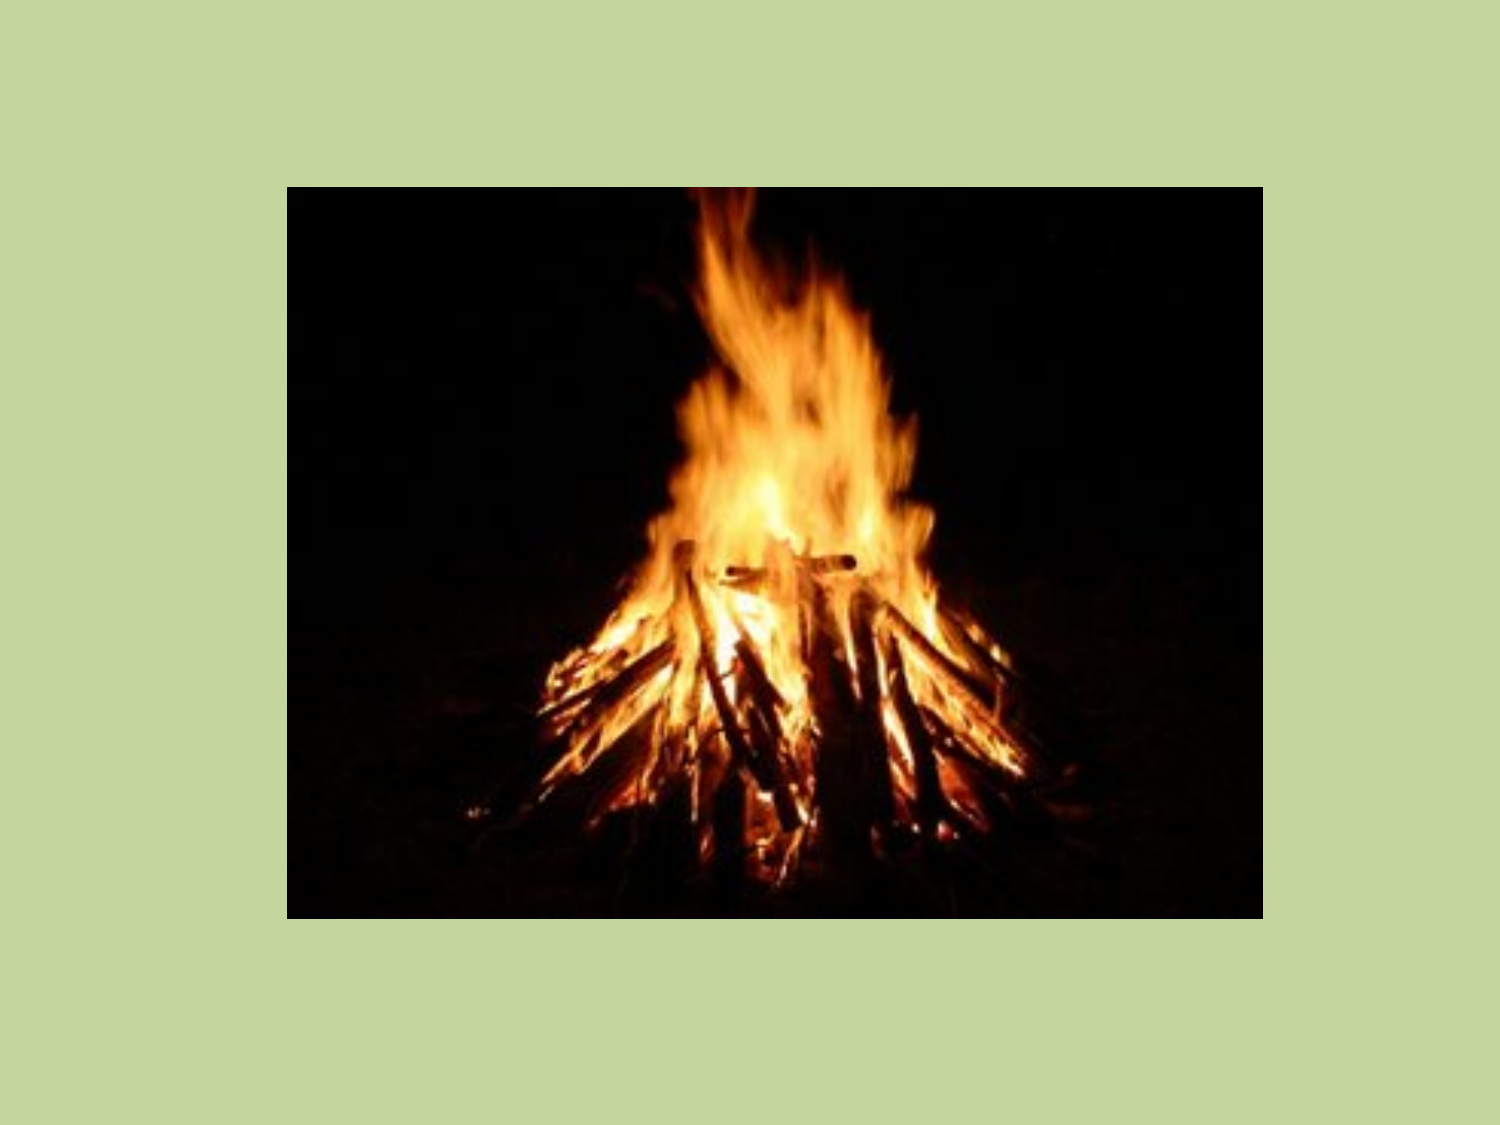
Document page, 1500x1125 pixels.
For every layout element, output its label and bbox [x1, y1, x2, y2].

picture [287, 187, 1263, 919]
